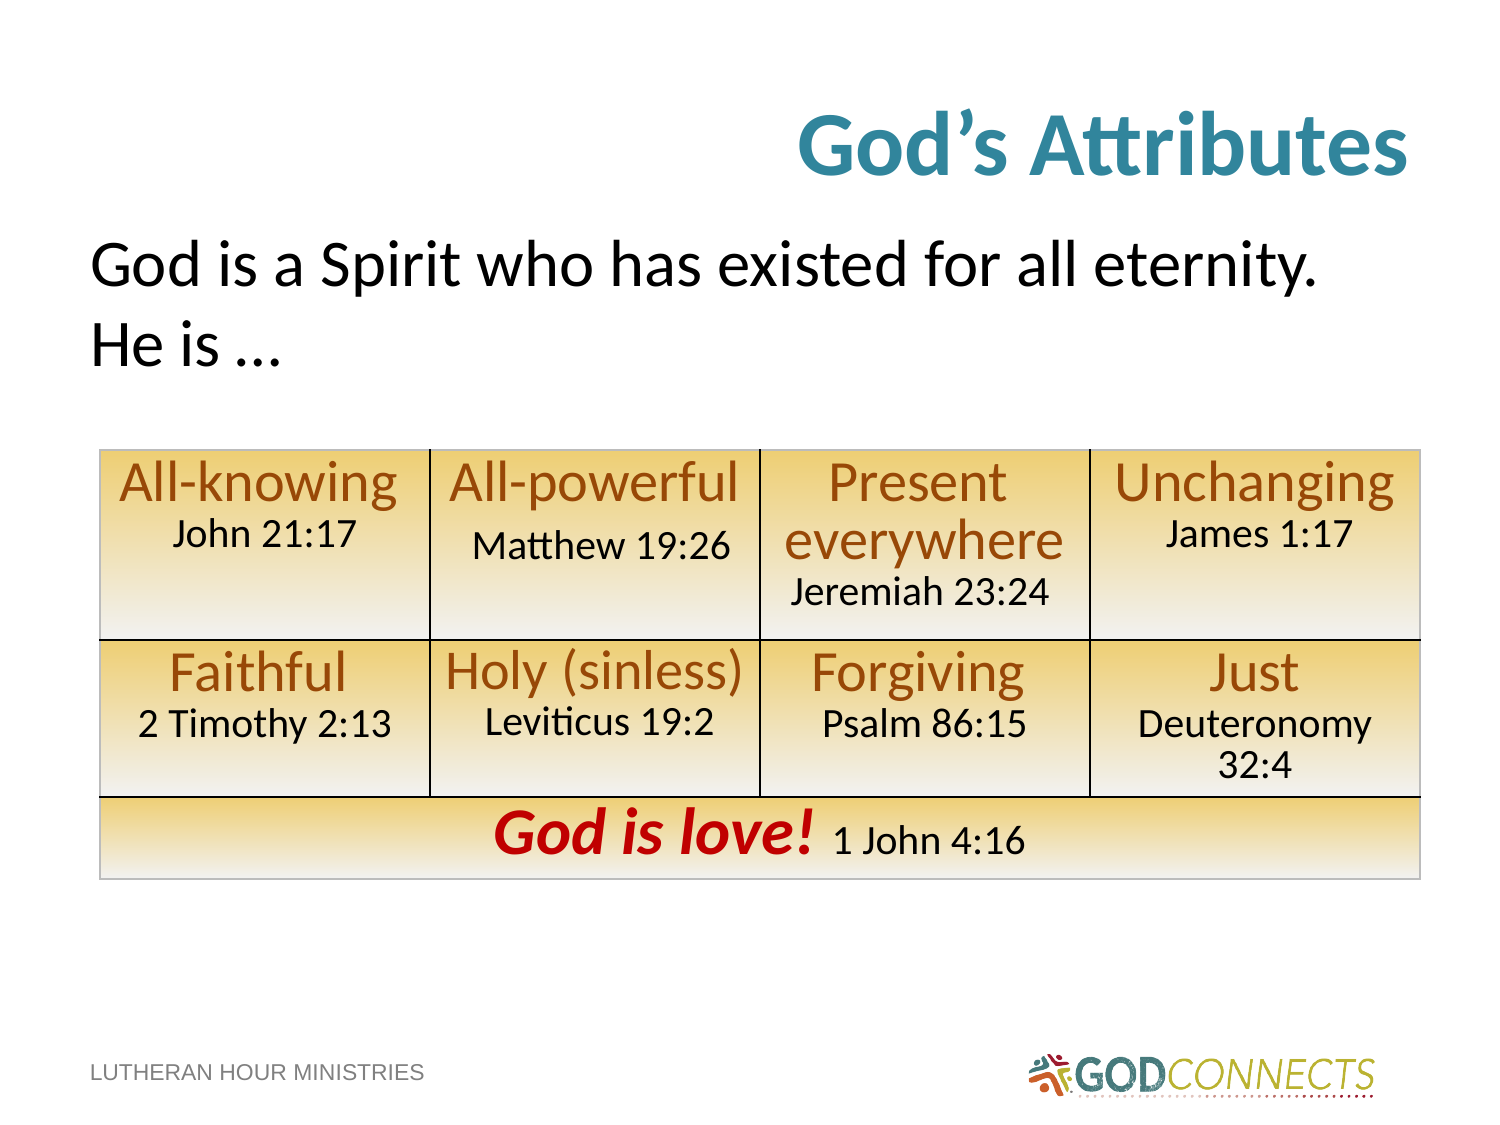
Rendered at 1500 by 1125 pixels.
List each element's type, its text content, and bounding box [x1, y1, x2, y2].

table_cell Just Deuteronomy 32:4 [1091, 641, 1419, 796]
table_header All-powerful Matthew 19:26 [431, 451, 759, 639]
picture [1028, 1054, 1375, 1100]
list God is a Spirit who has existed for all eternity. He is … [74, 212, 1426, 1001]
table_cell Faithful 2 Timothy 2:13 [101, 641, 429, 796]
table_cell Holy (sinless) Leviticus 19:2 [431, 641, 759, 796]
table_cell God is love! 1 John 4:16 [101, 798, 1419, 878]
title God’s Attributes [74, 44, 1426, 212]
table_cell Forgiving Psalm 86:15 [761, 641, 1089, 796]
table_header All-knowing John 21:17 [101, 451, 429, 639]
table_header Unchanging James 1:17 [1091, 451, 1419, 639]
table_header Present everywhere Jeremiah 23:24 [761, 451, 1089, 639]
